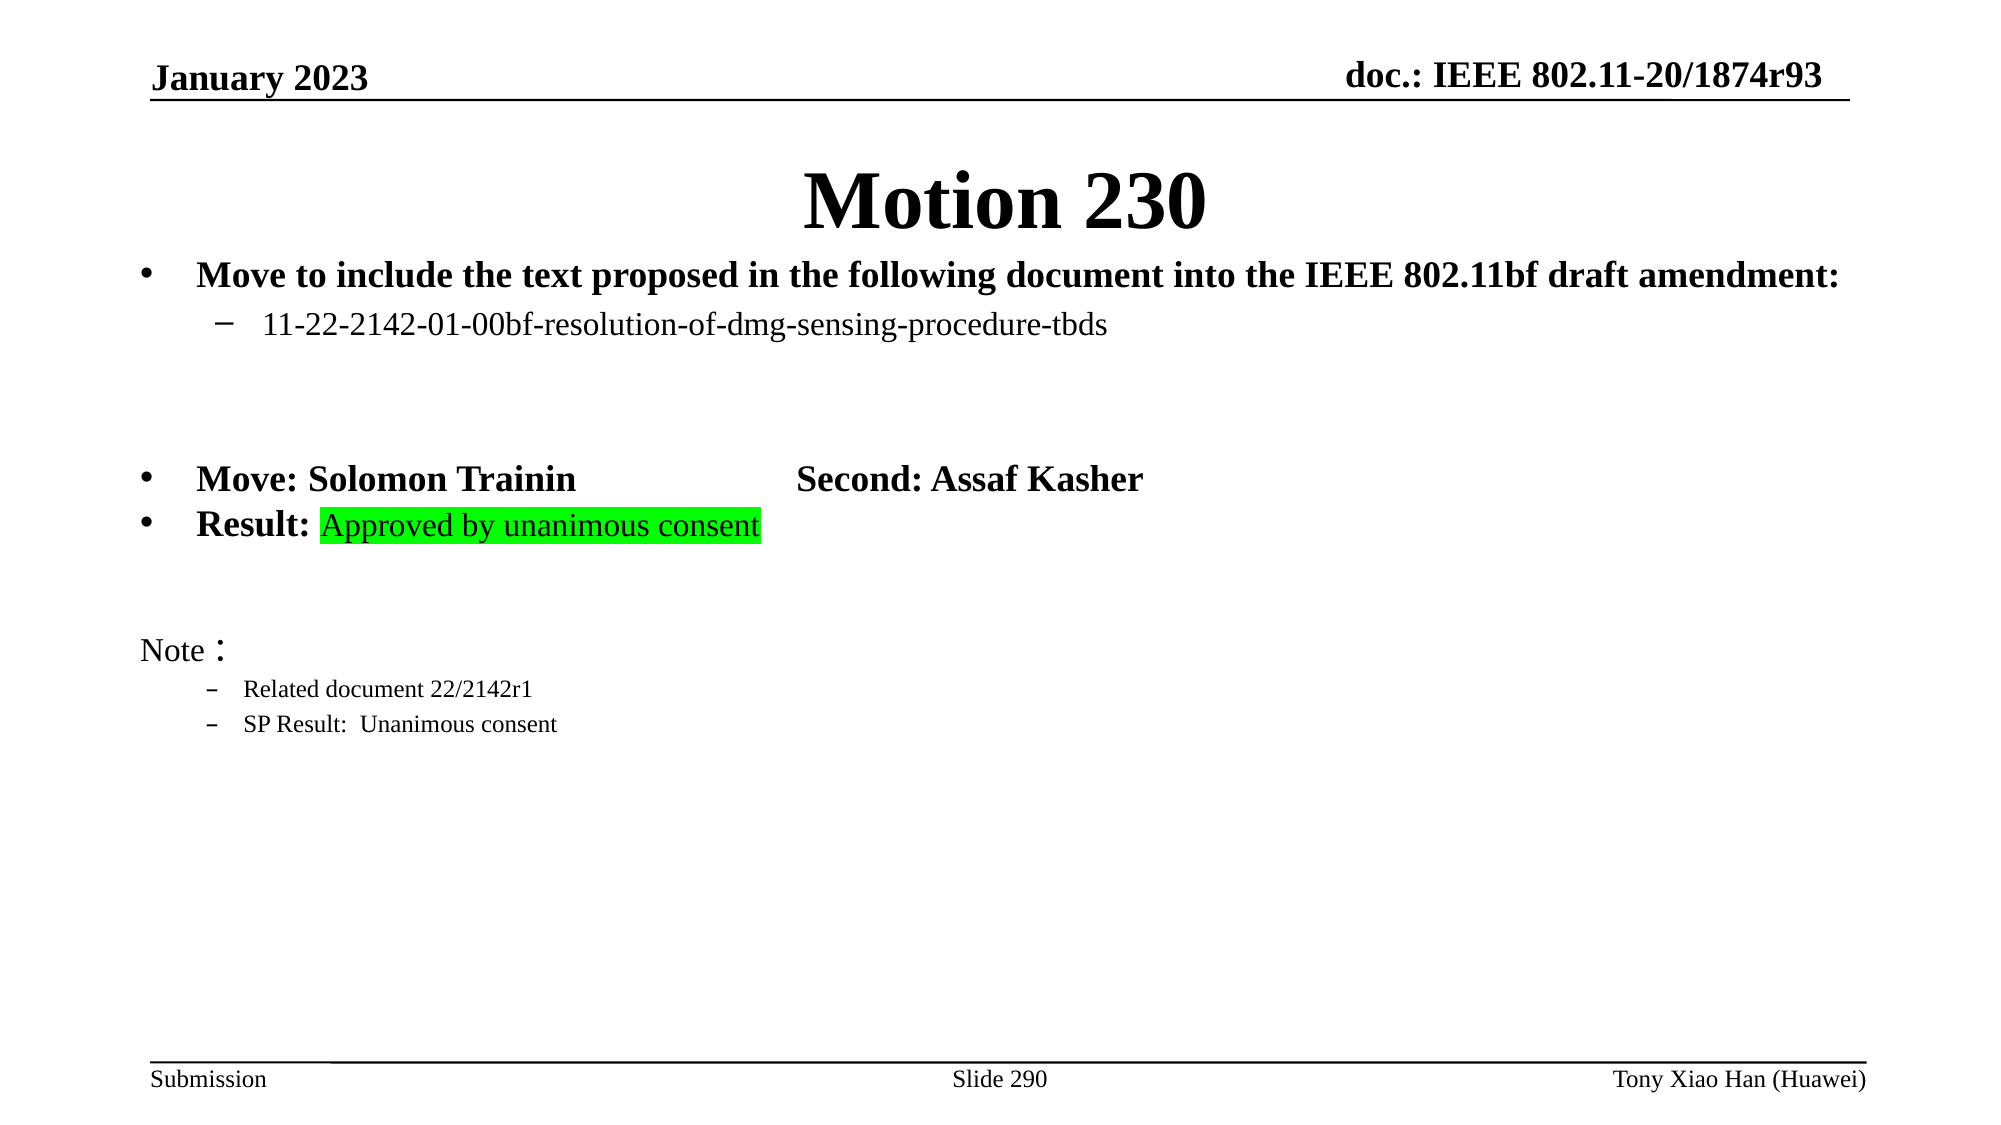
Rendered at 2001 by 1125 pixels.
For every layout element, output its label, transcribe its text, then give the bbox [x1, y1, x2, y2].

text_box Motion 230 [368, 137, 1644, 212]
text_box Move to include the text proposed in the following document into the IEEE 802.11bf draft amendment: 11-22-2142-01-00bf-resolution-of-dmg-sensing-procedure-tbds Move: Solomon Trainin Second: Assaf Kasher Result: Approved by unanimous consent Note： Related document 22/2142r1 SP Result: Unanimous consent [125, 212, 1888, 900]
